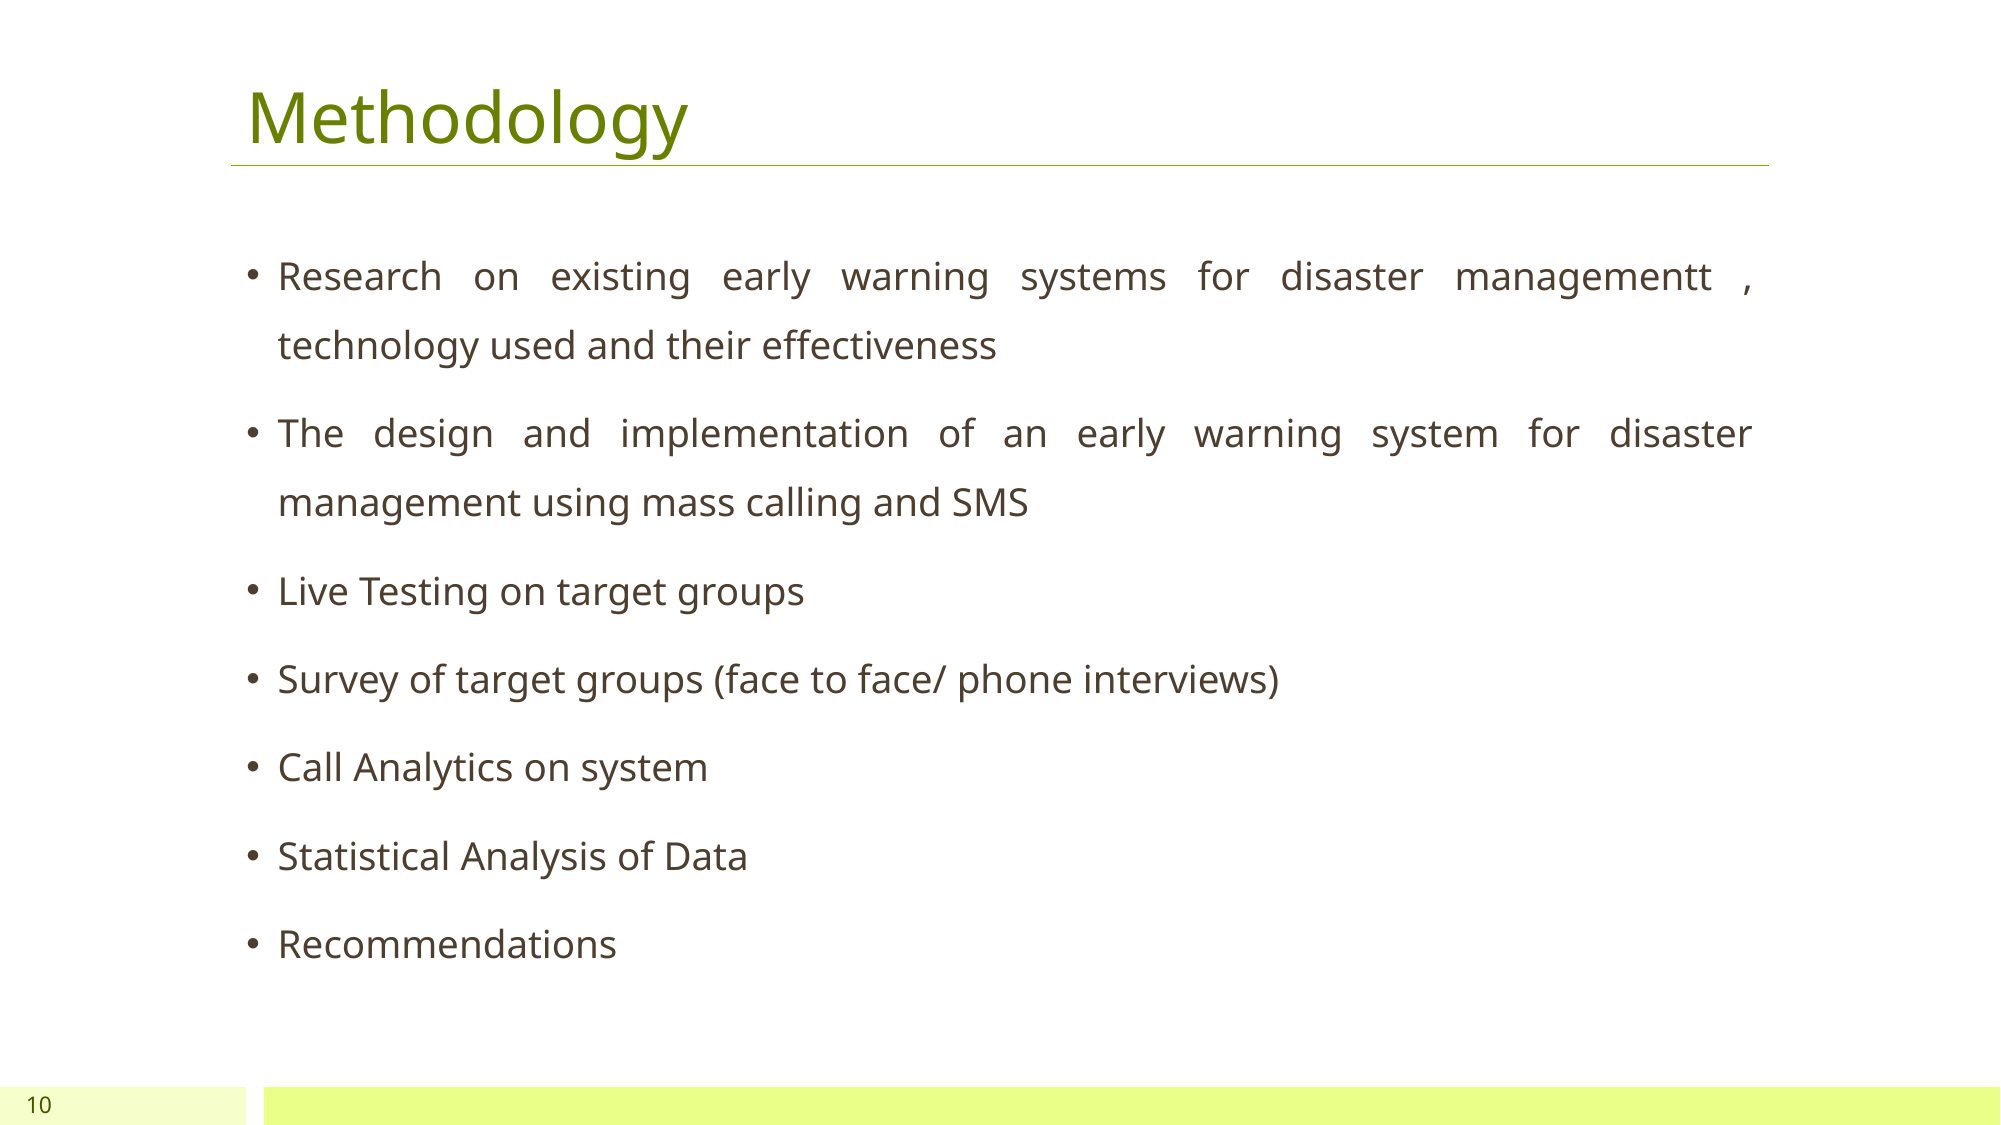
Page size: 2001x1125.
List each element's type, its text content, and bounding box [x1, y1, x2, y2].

title Methodology [231, 19, 1769, 166]
slide_number 10 [0, 1087, 68, 1125]
list Research on existing early warning systems for disaster managementt , technology used and their effectiveness The design and implementation of an early warning system for disaster management using mass calling and SMS Live Testing on target groups Survey of target groups (face to face/ phone interviews) Call Analytics on system Statistical Analysis of Data Recommendations [231, 221, 1769, 980]
